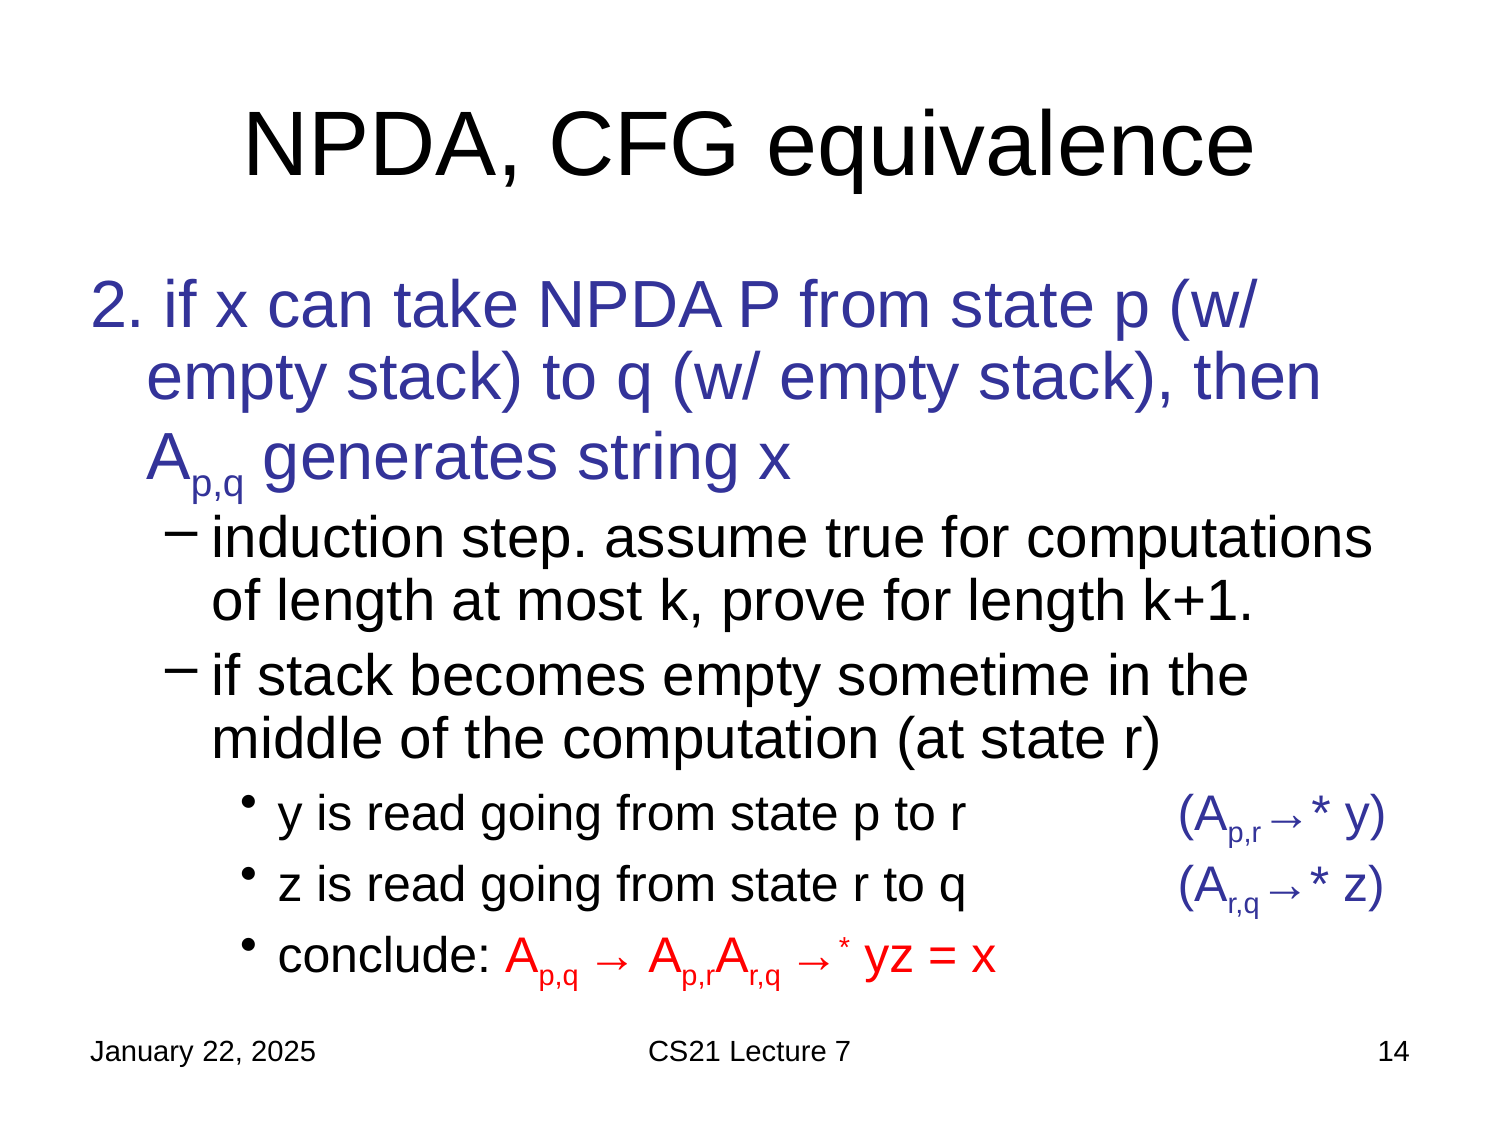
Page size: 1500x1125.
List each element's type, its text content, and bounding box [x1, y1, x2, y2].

footer CS21 Lecture 7 [512, 1024, 988, 1103]
list 2. if x can take NPDA P from state p (w/ empty stack) to q (w/ empty stack), then Ap,q generates string x induction step. assume true for computations of length at most k, prove for length k+1. if stack becomes empty sometime in the middle of the computation (at state r) y is read going from state p to r (Ap,r→* y) z is read going from state r to q (Ar,q→* z) conclude: Ap,q → Ap,rAr,q →* yz = x [75, 262, 1425, 1005]
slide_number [74, 1024, 426, 1103]
title NPDA, CFG equivalence [75, 45, 1425, 233]
slide_number 14 [1074, 1024, 1426, 1103]
